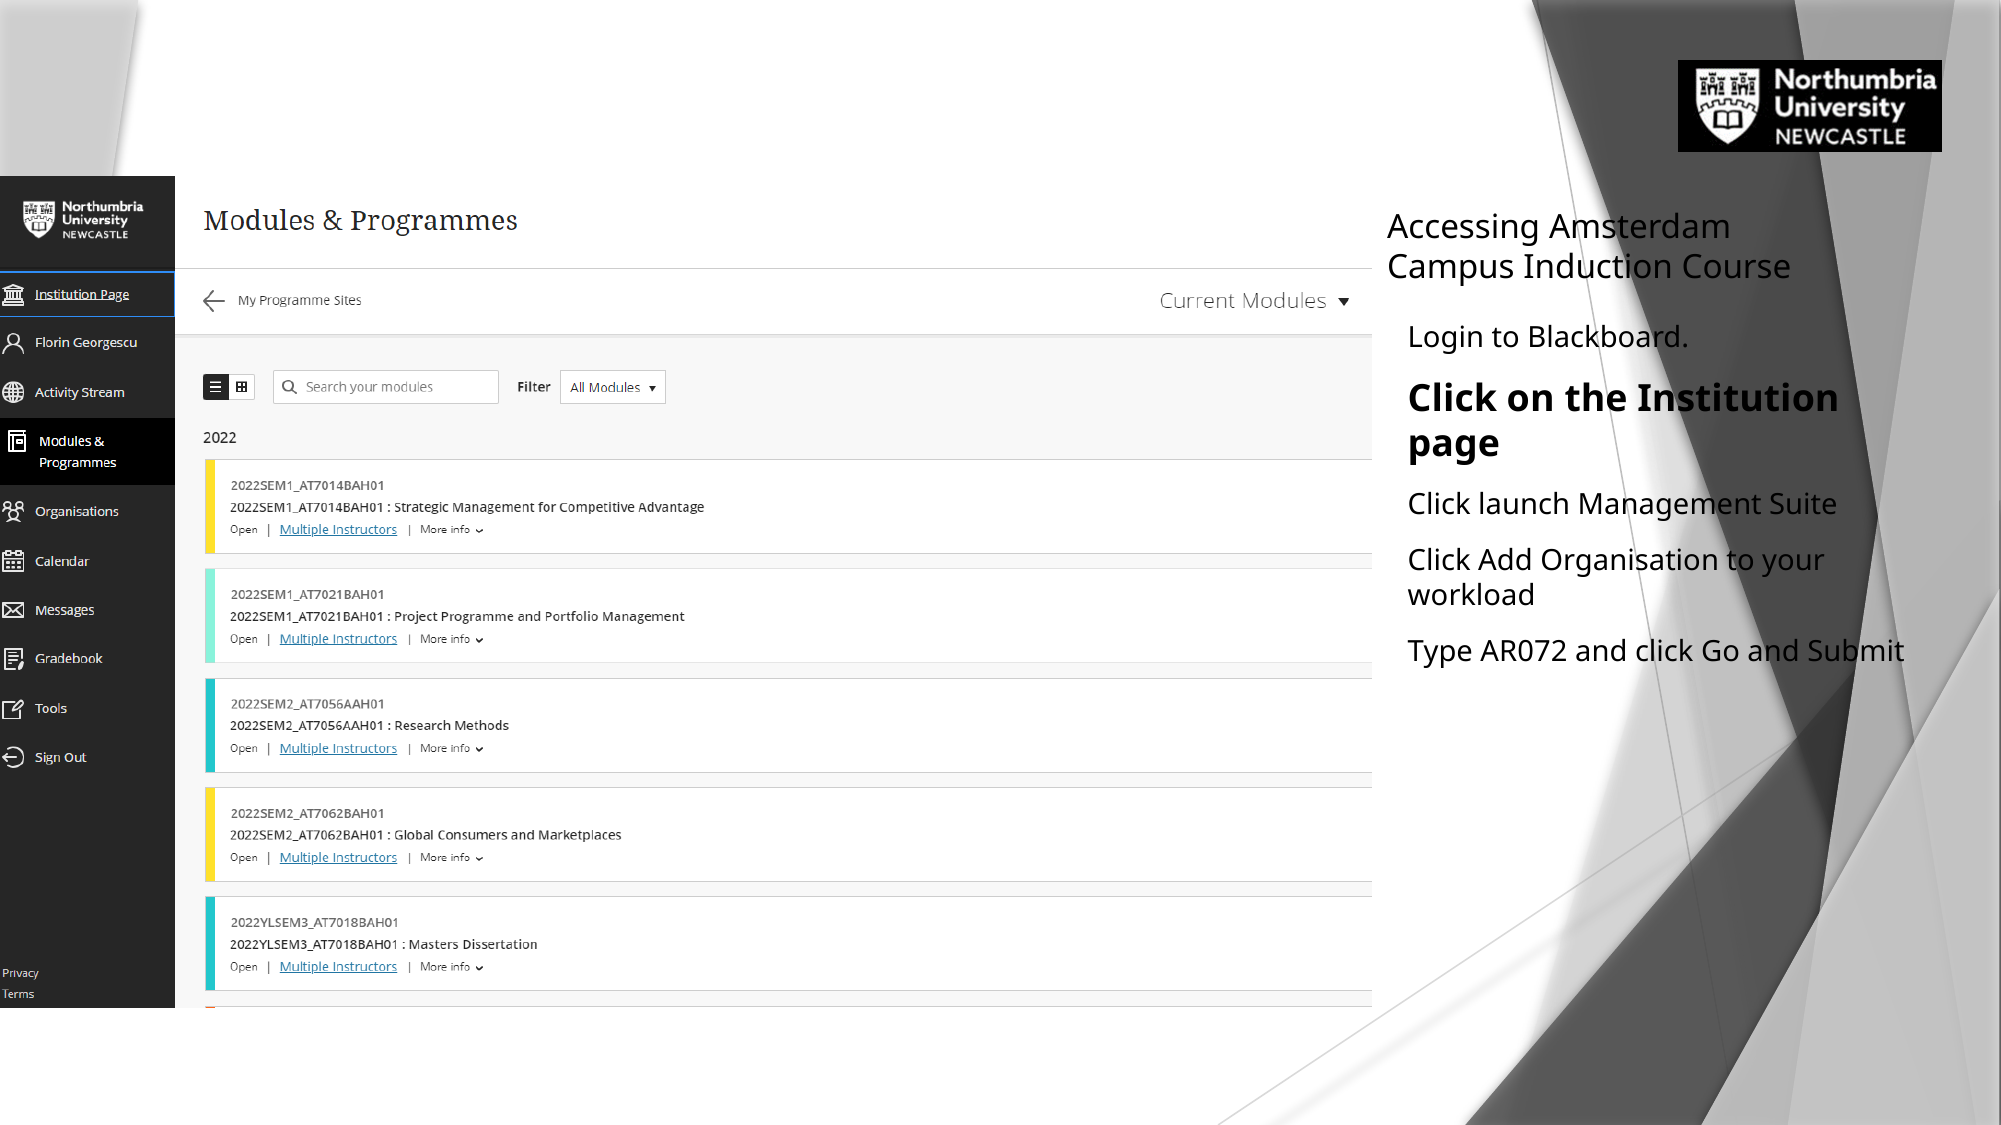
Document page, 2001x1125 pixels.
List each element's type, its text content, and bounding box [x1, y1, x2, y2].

subtitle Login to Blackboard. Click on the Institution page Click launch Management Suite Click Add Organisation to your workload Type AR072 and click Go and Submit [1345, 310, 1924, 1039]
picture [0, 175, 1373, 1009]
picture [1678, 59, 1943, 152]
title Accessing Amsterdam Campus Induction Course [1372, 169, 1820, 294]
